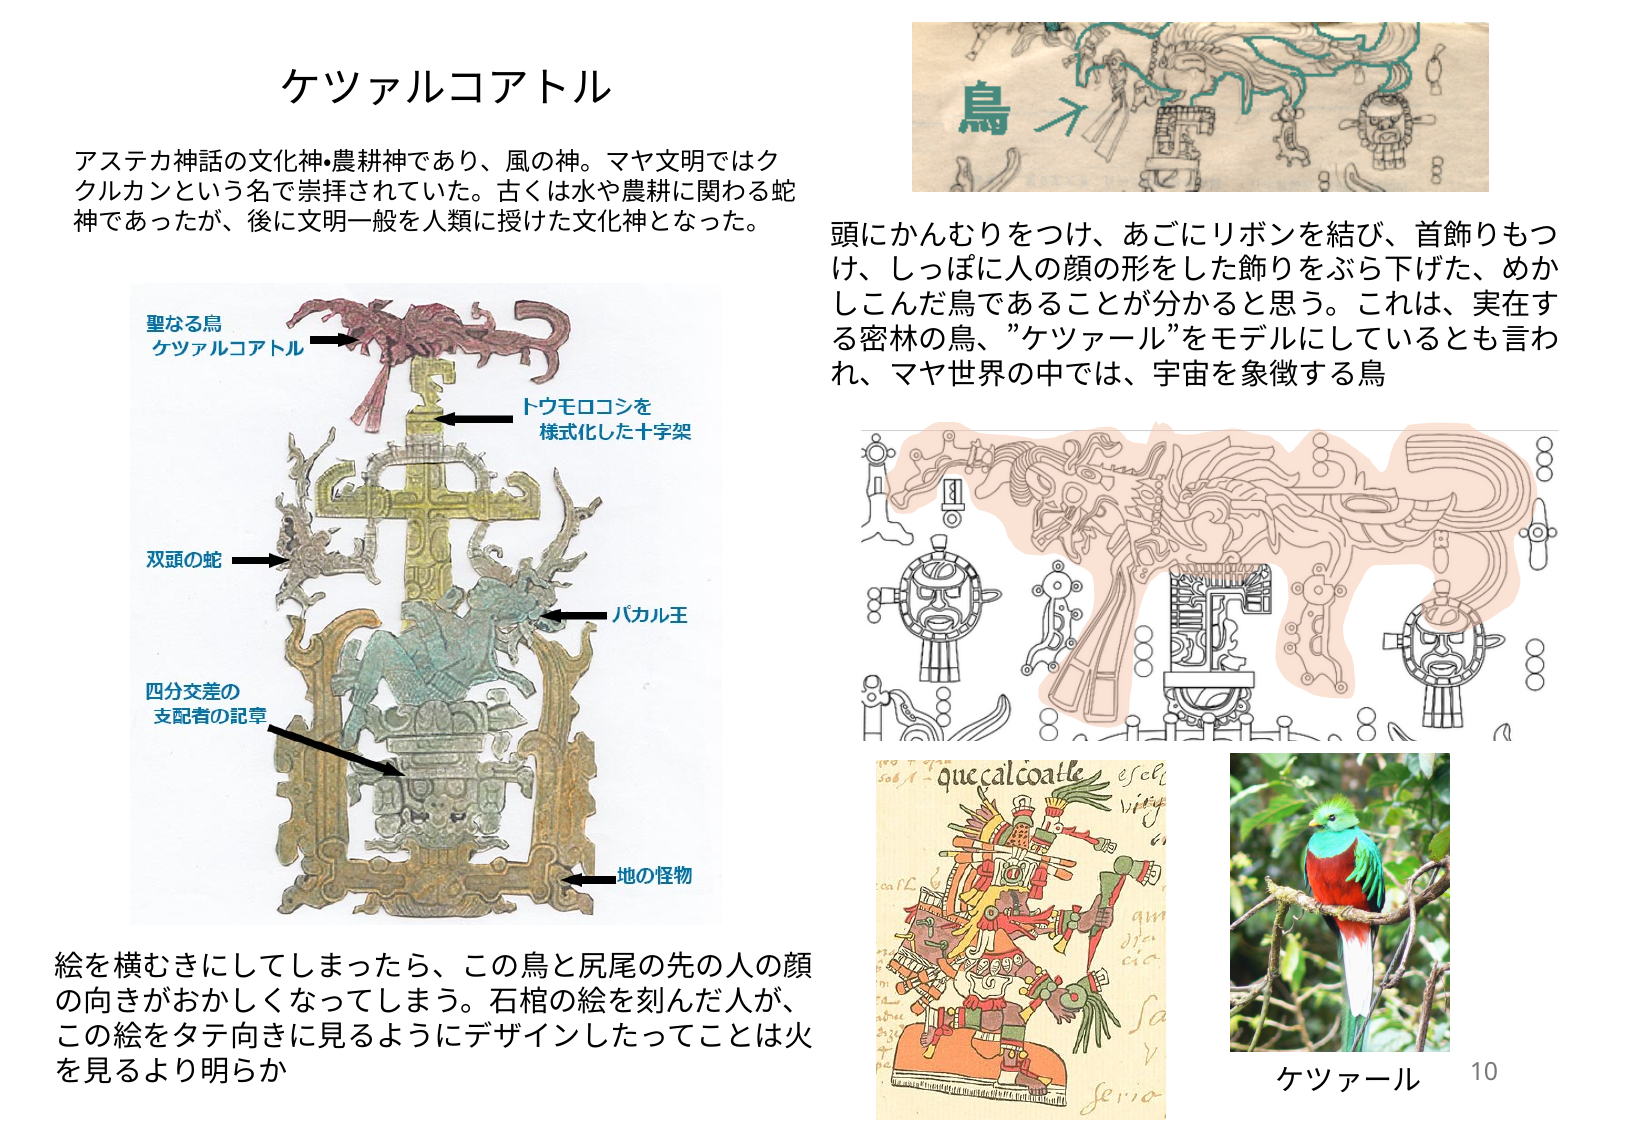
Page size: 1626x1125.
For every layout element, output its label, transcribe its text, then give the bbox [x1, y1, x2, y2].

text_box アステカ神話の文化神・農耕神であり、風の神。マヤ文明ではククルカンという名で崇拝されていた。古くは水や農耕に関わる蛇神であったが、後に文明一般を人類に授けた文化神となった。 [58, 138, 816, 243]
text_box [1081, 425, 1120, 429]
text_box [1150, 419, 1174, 429]
picture [875, 759, 1167, 1121]
picture [130, 282, 723, 926]
text_box ケツァルコアトル [264, 52, 628, 118]
text_box [1402, 420, 1478, 429]
picture [860, 429, 1560, 742]
text_box 頭にかんむりをつけ、あごにリボンを結び、首飾りもつけ、しっぽに人の顔の形をした飾りをぶら下げた、めかしこんだ鳥であることが分かると思う。これは、実在する密林の鳥、”ケツァール”をモデルにしているとも言われ、マヤ世界の中では、宇宙を象徴する鳥 [815, 208, 1593, 398]
text_box ケツァール [1260, 1054, 1437, 1104]
slide_number 10 [1167, 1042, 1514, 1103]
text_box [922, 420, 974, 429]
picture [1229, 753, 1450, 1052]
text_box 絵を横むきにしてしまったら、この鳥と尻尾の先の人の顔の向きがおかしくなってしまう。石棺の絵を刻んだ人が、この絵をタテ向きに見るようにデザインしたってことは火を見るより明らか [39, 939, 853, 1095]
picture [911, 21, 1490, 192]
